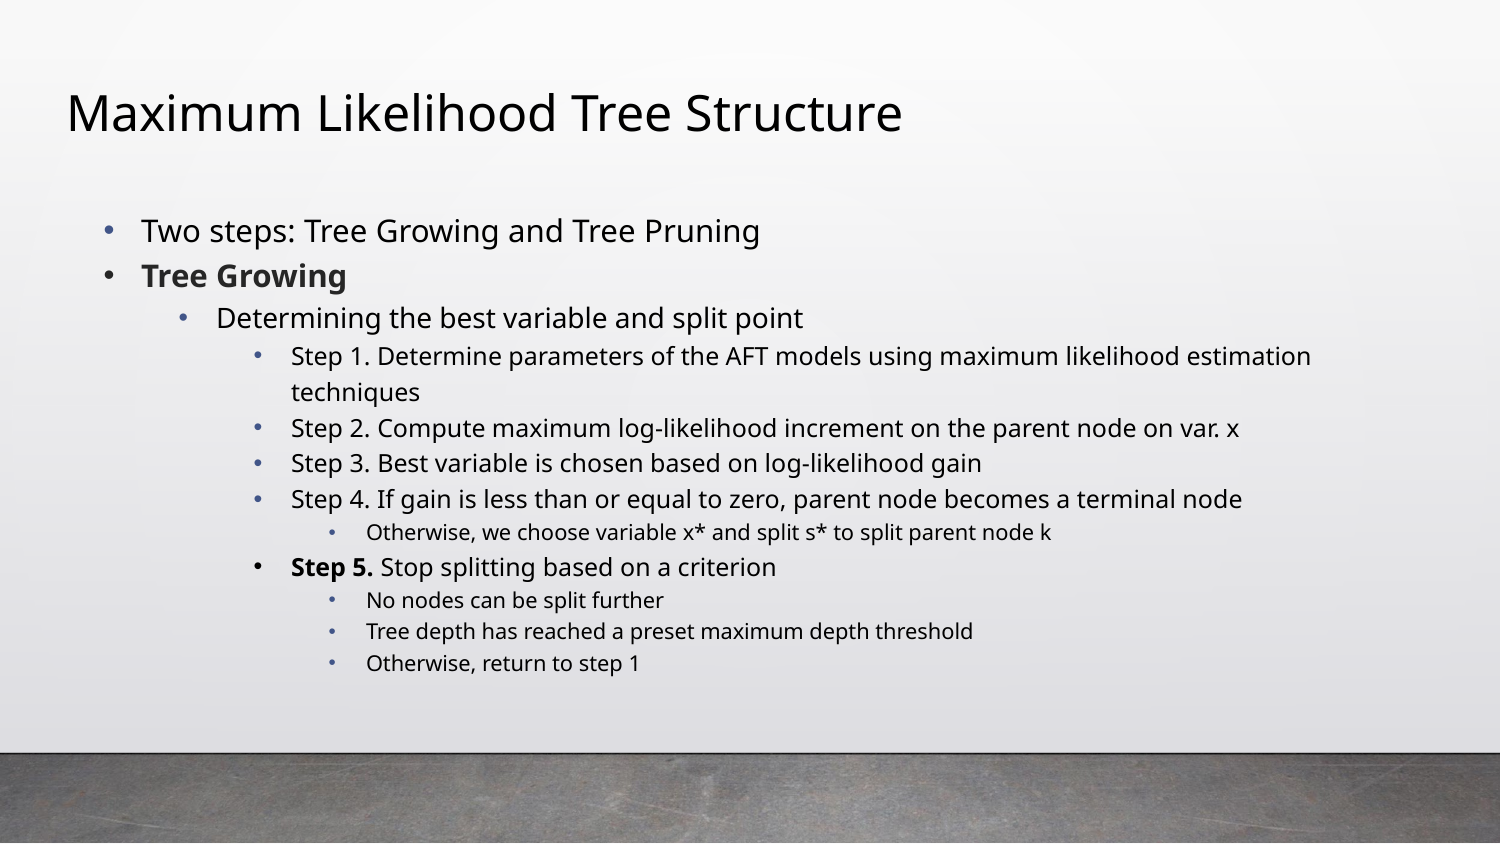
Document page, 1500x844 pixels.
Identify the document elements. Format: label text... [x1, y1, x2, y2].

picture [0, 753, 1500, 843]
title Maximum Likelihood Tree Structure [51, 72, 1449, 167]
list Two steps: Tree Growing and Tree Pruning Tree Growing Determining the best variable and split point Step 1. Determine parameters of the AFT models using maximum likelihood estimation techniques Step 2. Compute maximum log-likelihood increment on the parent node on var. x Step 3. Best variable is chosen based on log-likelihood gain Step 4. If gain is less than or equal to zero, parent node becomes a terminal node Otherwise, we choose variable x* and split s* to split parent node k Step 5. Stop splitting based on a criterion No nodes can be split further Tree depth has reached a preset maximum depth threshold Otherwise, return to step 1 [51, 189, 1449, 750]
